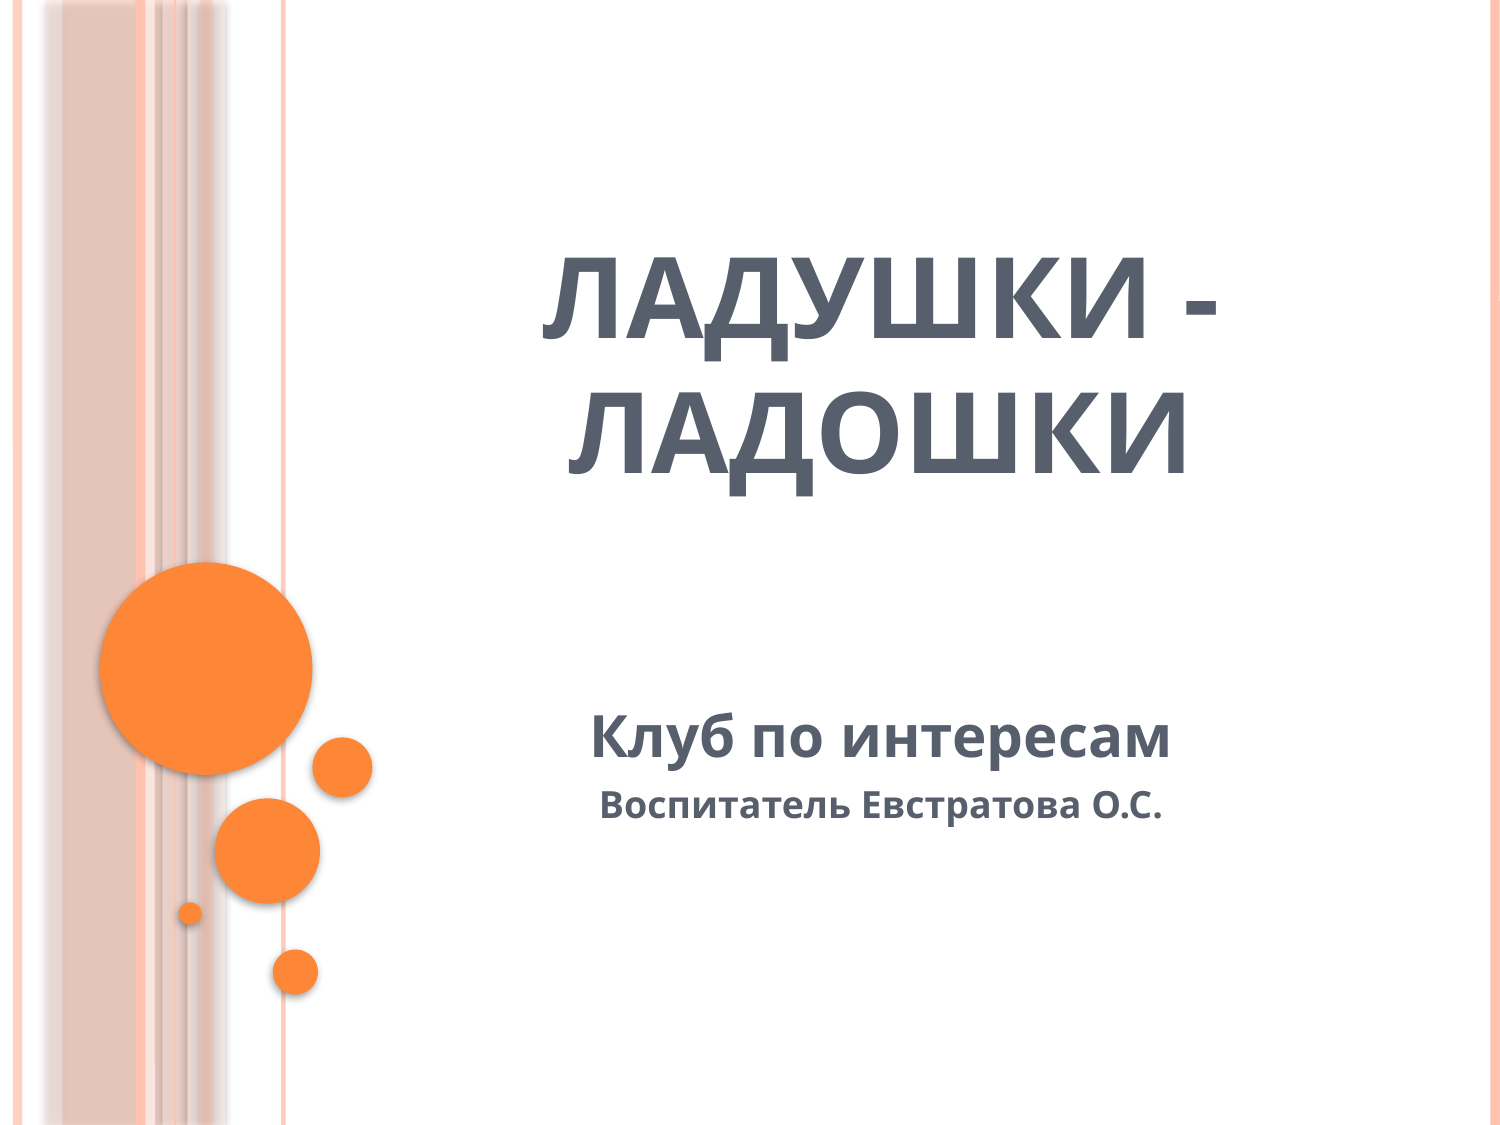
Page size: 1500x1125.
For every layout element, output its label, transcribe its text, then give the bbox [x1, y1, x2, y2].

title Ладушки - ладошки [375, 128, 1388, 504]
subtitle Клуб по интересам Воспитатель Евстратова О.С. [374, 691, 1388, 880]
